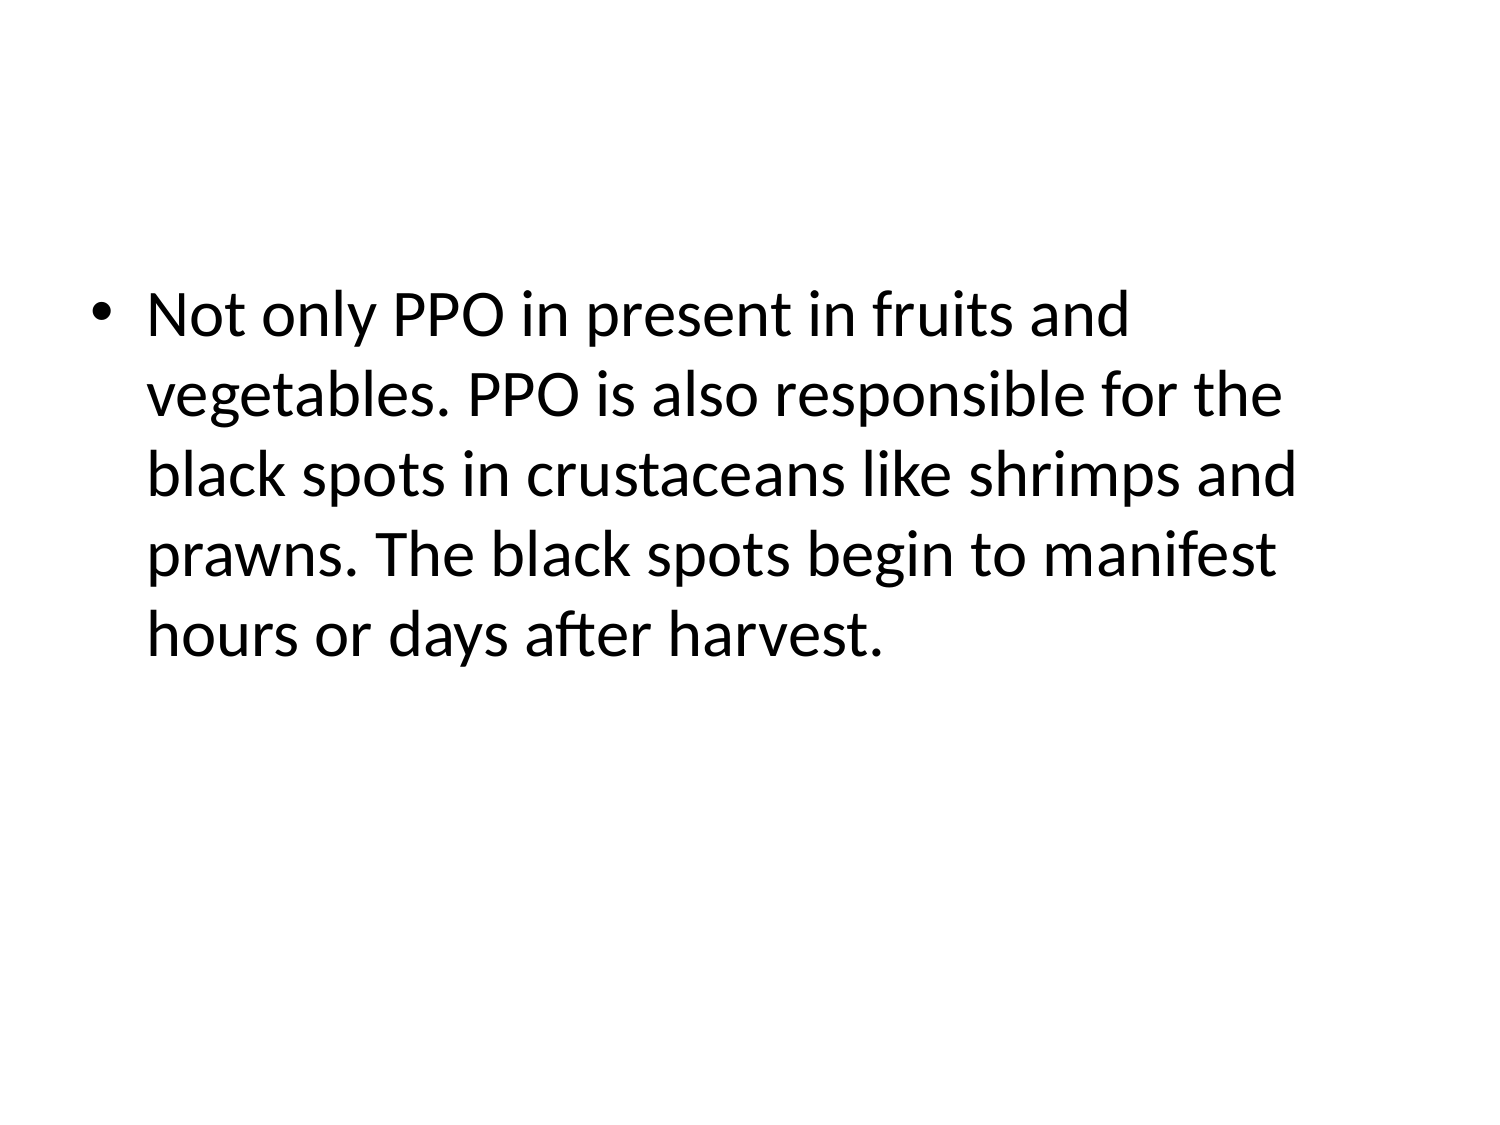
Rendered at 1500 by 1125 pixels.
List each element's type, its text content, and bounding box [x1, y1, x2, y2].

list Not only PPO in present in fruits and vegetables. PPO is also responsible for the black spots in crustaceans like shrimps and prawns. The black spots begin to manifest hours or days after harvest. [75, 262, 1425, 1005]
